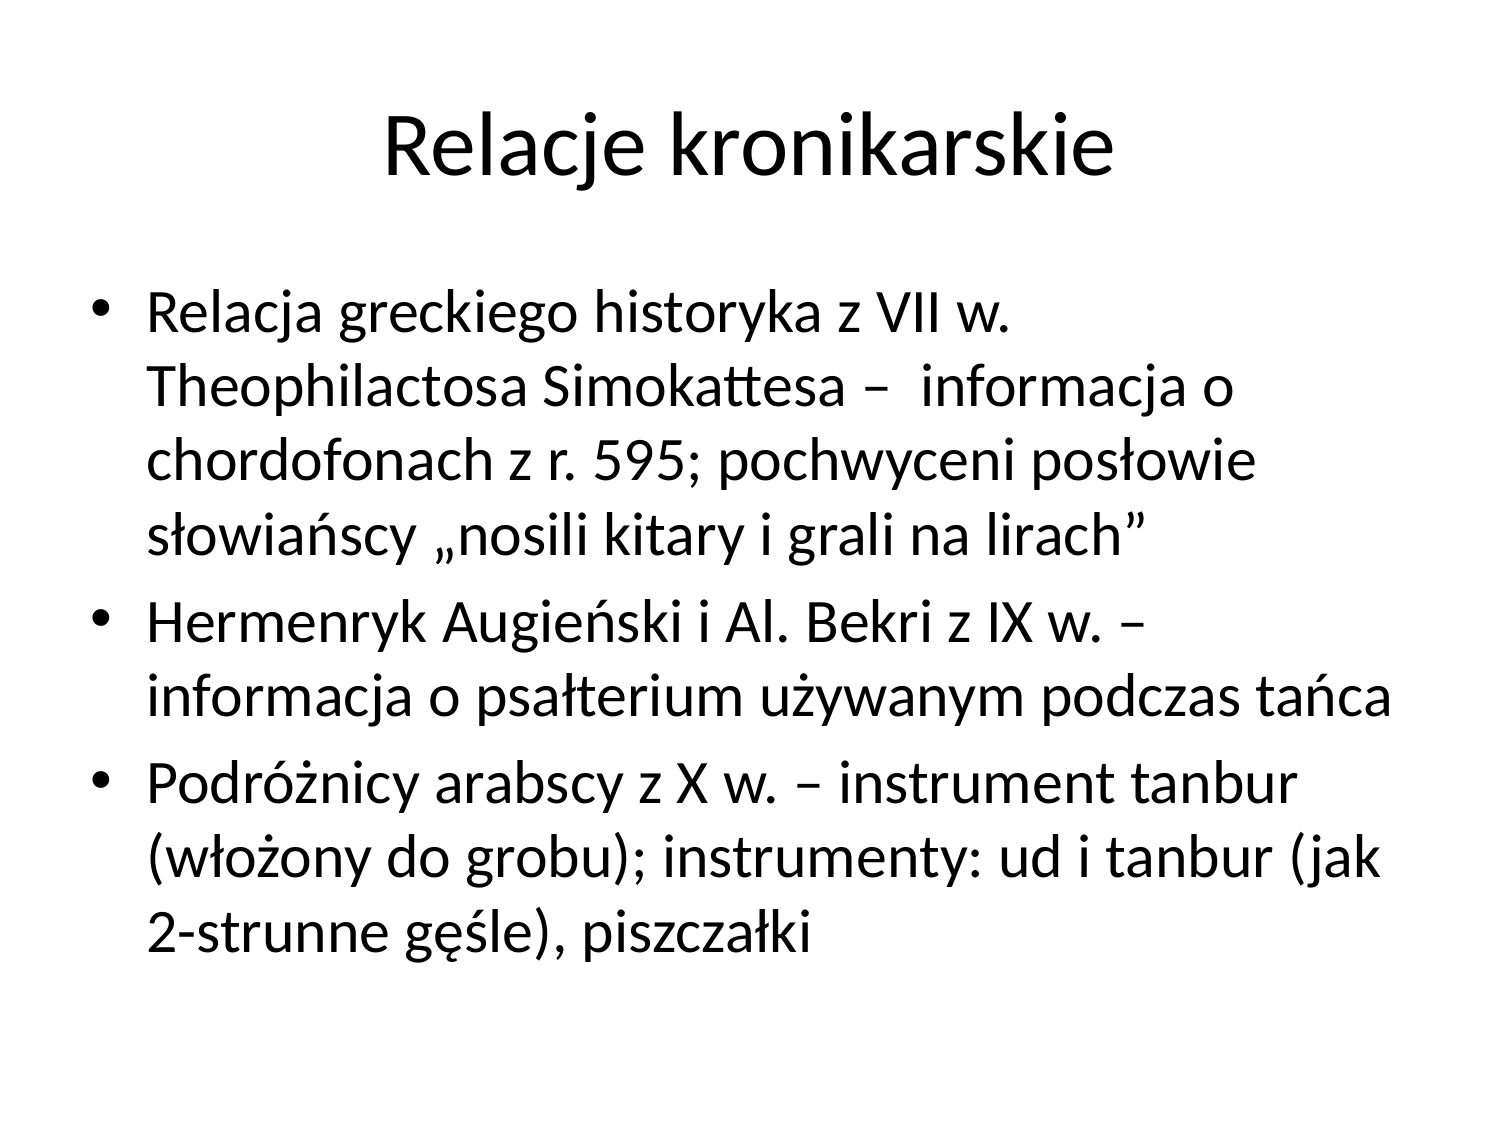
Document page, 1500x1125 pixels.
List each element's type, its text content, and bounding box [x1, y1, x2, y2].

list Relacja greckiego historyka z VII w. Theophilactosa Simokattesa – informacja o chordofonach z r. 595; pochwyceni posłowie słowiańscy „nosili kitary i grali na lirach” Hermenryk Augieński i Al. Bekri z IX w. – informacja o psałterium używanym podczas tańca Podróżnicy arabscy z X w. – instrument tanbur (włożony do grobu); instrumenty: ud i tanbur (jak 2-strunne gęśle), piszczałki [75, 262, 1425, 1005]
title Relacje kronikarskie [75, 45, 1425, 233]
